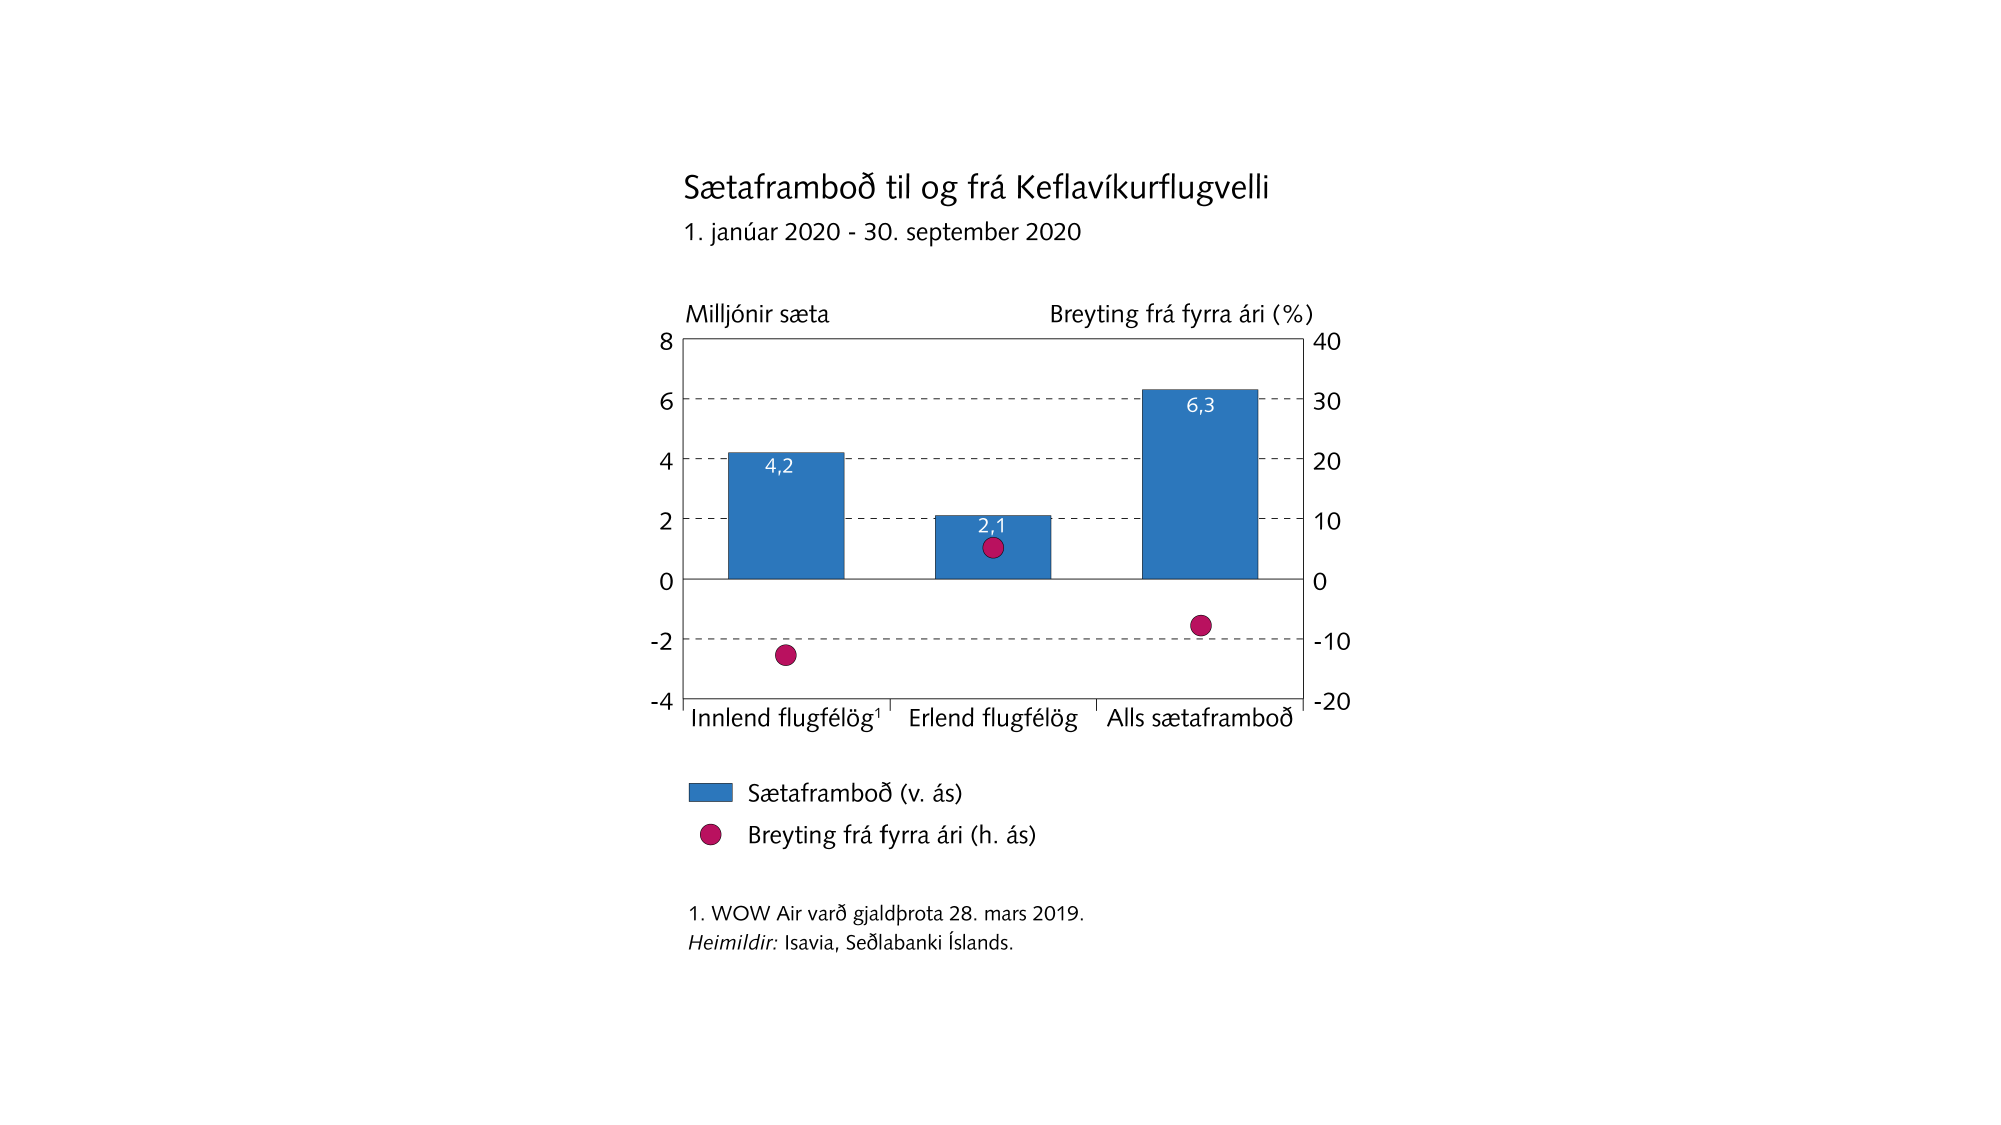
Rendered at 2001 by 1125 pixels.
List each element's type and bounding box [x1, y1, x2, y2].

picture [649, 170, 1351, 955]
